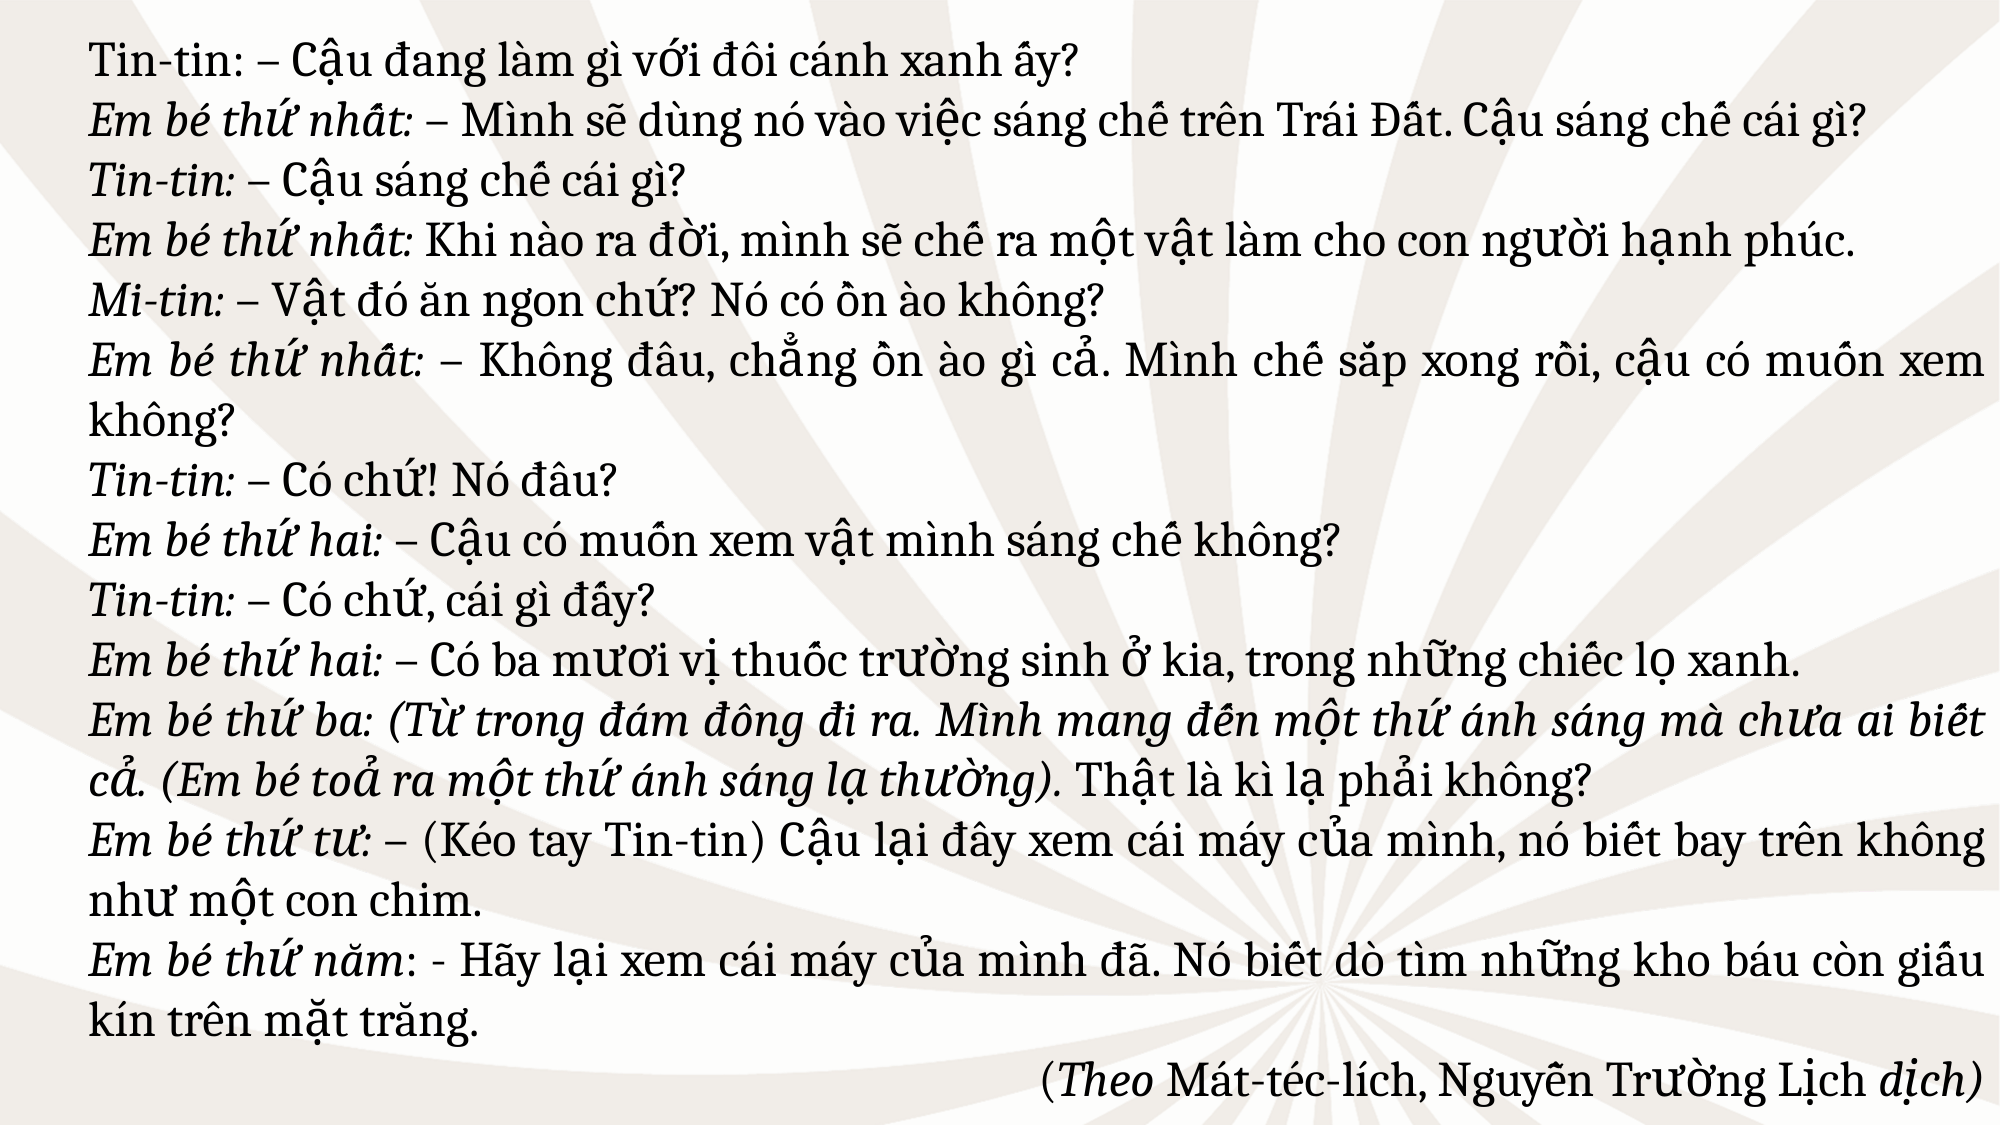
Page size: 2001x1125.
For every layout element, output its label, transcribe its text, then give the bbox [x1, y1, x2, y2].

text_box Tin-tin: – Cậu đang làm gì với đôi cánh xanh ấy? Em bé thứ nhất: – Mình sẽ dùng nó vào việc sáng chế trên Trái Đất. Cậu sáng chế cái gì? Tin-tin: – Cậu sáng chế cái gì? Em bé thứ nhất: Khi nào ra đời, mình sẽ chế ra một vật làm cho con người hạnh phúc. Mi-tin: – Vật đó ăn ngon chứ? Nó có ồn ào không? Em bé thứ nhất: – Không đâu, chẳng ồn ào gì cả. Mình chế sắp xong rồi, cậu có muốn xem không? Tin-tin: – Có chứ! Nó đâu? Em bé thứ hai: – Cậu có muốn xem vật mình sáng chế không? Tin-tin: – Có chứ, cái gì đấy? Em bé thứ hai: – Có ba mươi vị thuốc trường sinh ở kia, trong những chiếc lọ xanh. Em bé thứ ba: (Từ trong đám đông đi ra. Mình mang đến một thứ ánh sáng mà chưa ai biết cả. (Em bé toả ra một thứ ánh sáng lạ thường). Thật là kì lạ phải không? Em bé thứ tư: – (Kéo tay Tin-tin) Cậu lại đây xem cái máy của mình, nó biết bay trên không như một con chim. Em bé thứ năm: - Hãy lại xem cái máy của mình đã. Nó biết dò tìm những kho báu còn giấu kín trên mặt trăng. (Theo Mát-téc-lích, Nguyễn Trường Lịch dịch) [73, 19, 2000, 1114]
